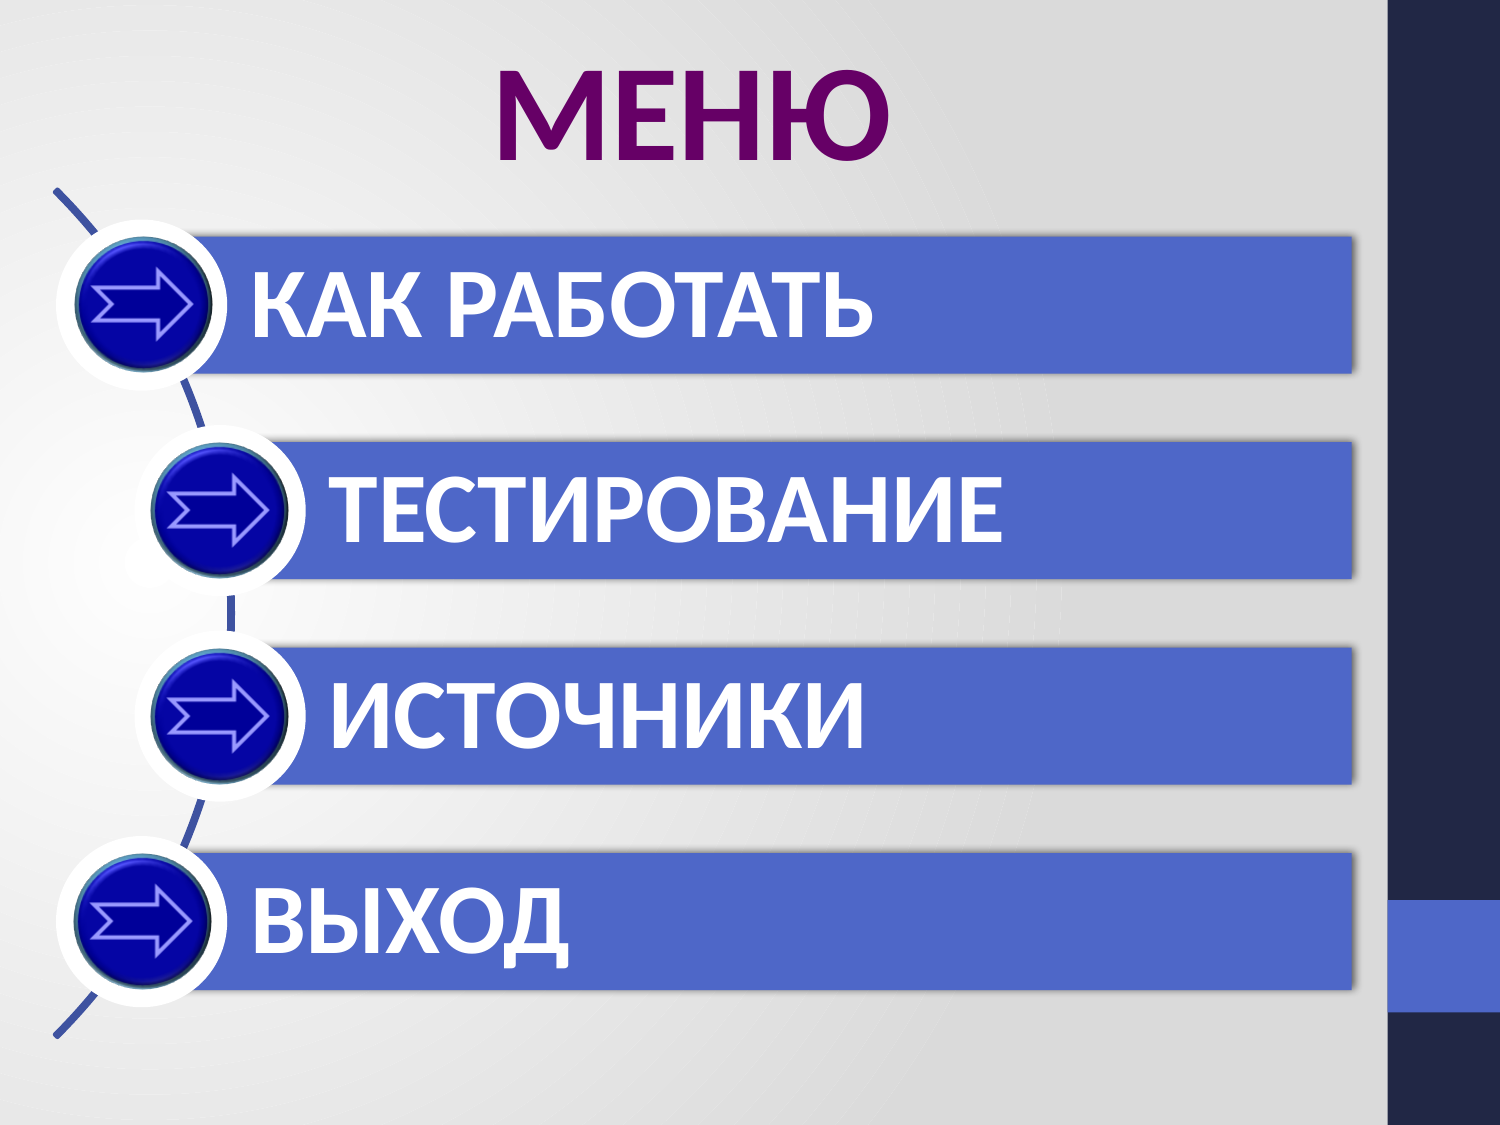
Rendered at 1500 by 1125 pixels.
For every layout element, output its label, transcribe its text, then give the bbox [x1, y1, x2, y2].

picture [148, 439, 290, 580]
picture [147, 645, 290, 786]
picture [70, 851, 213, 992]
picture [71, 234, 214, 375]
text_box МЕНЮ [41, 42, 1341, 164]
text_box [40, 167, 1365, 1060]
